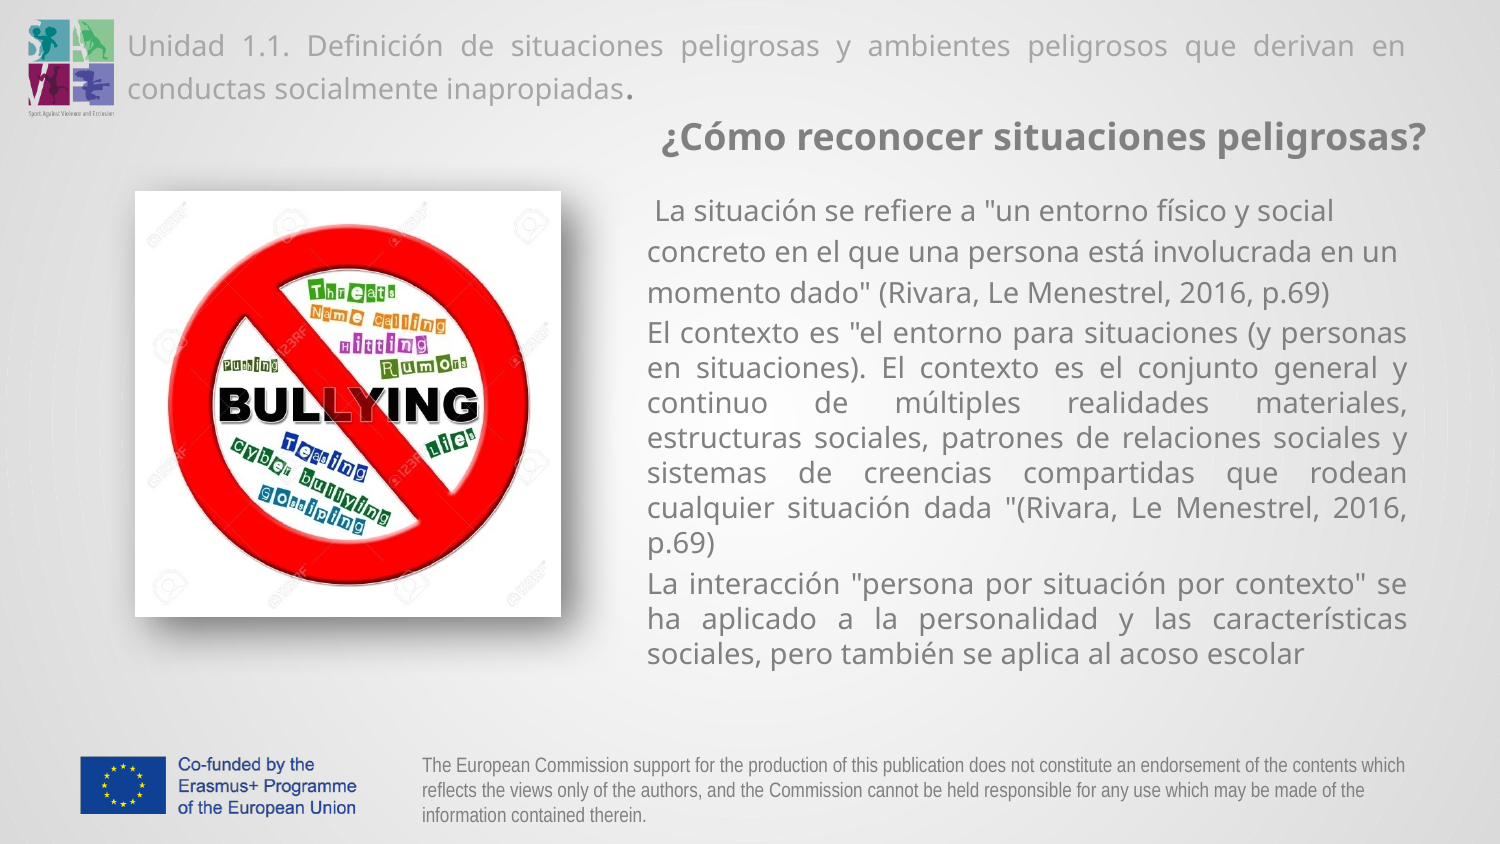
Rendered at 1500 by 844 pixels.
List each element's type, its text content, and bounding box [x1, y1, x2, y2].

picture [135, 191, 561, 617]
picture [0, 0, 142, 142]
text_box ¿Cómo reconocer situaciones peligrosas? [646, 105, 1443, 166]
picture [64, 740, 378, 831]
text_box La situación se refiere a "un entorno físico y social concreto en el que una persona está involucrada en un momento dado" (Rivara, Le Menestrel, 2016, p.69) El contexto es "el entorno para situaciones (y personas en situaciones). El contexto es el conjunto general y continuo de múltiples realidades materiales, estructuras sociales, patrones de relaciones sociales y sistemas de creencias compartidas que rodean cualquier situación dada "(Rivara, Le Menestrel, 2016, p.69) La interacción "persona por situación por contexto" se ha aplicado a la personalidad y las características sociales, pero también se aplica al acoso escolar [631, 184, 1424, 659]
subtitle Unidad 1.1. Definición de situaciones peligrosas y ambientes peligrosos que derivan en conductas socialmente inapropiadas. [112, 20, 1424, 115]
text_box The European Commission support for the production of this publication does not constitute an endorsement of the contents which reflects the views only of the authors, and the Commission cannot be held responsi­ble for any use which may be made of the information contained therein. [407, 743, 1447, 834]
